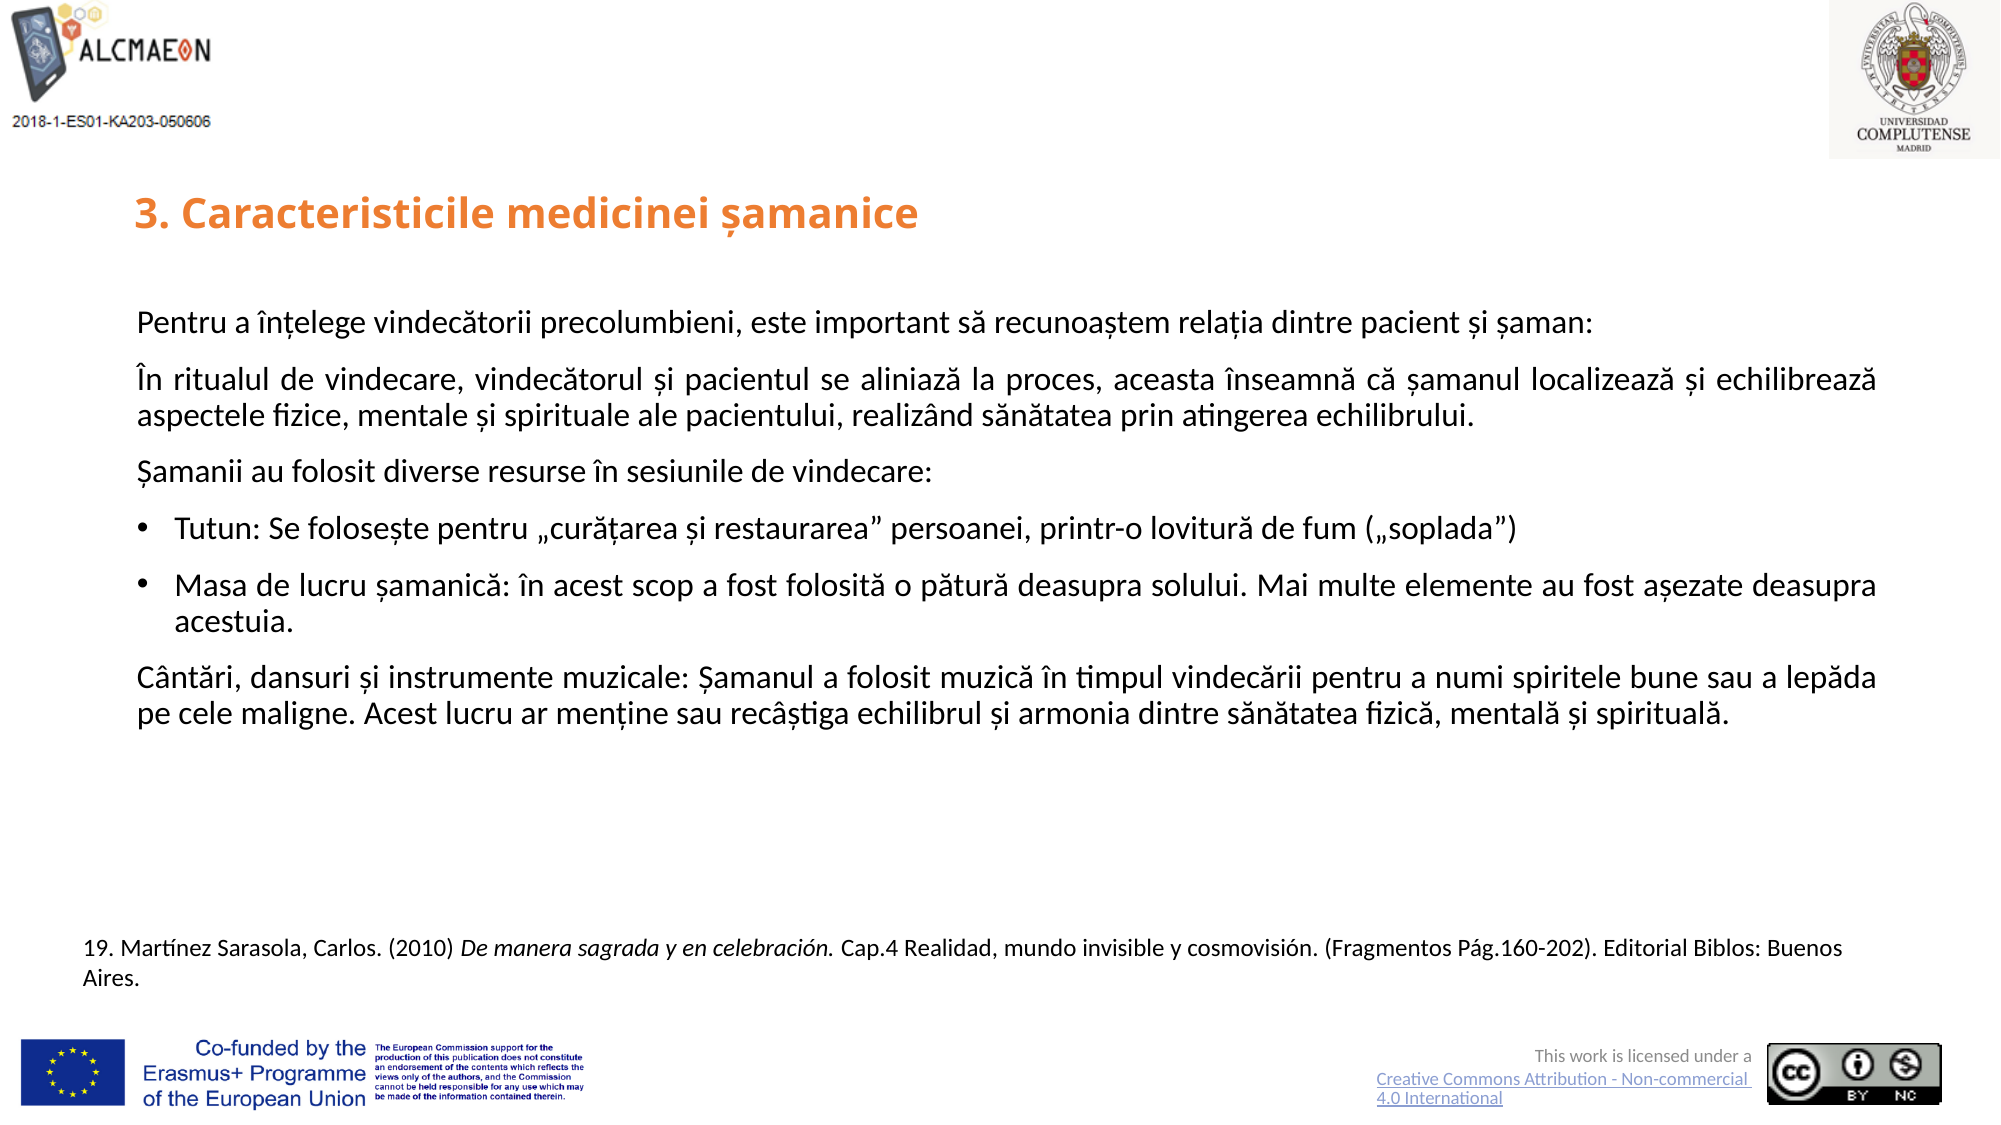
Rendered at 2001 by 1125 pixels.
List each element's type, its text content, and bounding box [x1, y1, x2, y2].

list Pentru a înțelege vindecătorii precolumbieni, este important să recunoaștem relația dintre pacient și șaman: În ritualul de vindecare, vindecătorul și pacientul se aliniază la proces, aceasta înseamnă că șamanul localizează și echilibrează aspectele fizice, mentale și spirituale ale pacientului, realizând sănătatea prin atingerea echilibrului. Șamanii au folosit diverse resurse în sesiunile de vindecare: Tutun: Se folosește pentru „curățarea și restaurarea” persoanei, printr-o lovitură de fum („soplada”) Masa de lucru șamanică: în acest scop a fost folosită o pătură deasupra solului. Mai multe elemente au fost așezate deasupra acestuia. Cântări, dansuri și instrumente muzicale: Șamanul a folosit muzică în timpul vindecării pentru a numi spiritele bune sau a lepăda pe cele maligne. Acest lucru ar menține sau recâștiga echilibrul și armonia dintre sănătatea fizică, mentală și spirituală. [121, 297, 1896, 782]
picture [1829, 0, 2000, 159]
picture [0, 0, 222, 140]
picture [1767, 1043, 1942, 1105]
title 3. Caracteristicile medicinei șamanice [119, 176, 1845, 253]
text_box 19. Martínez Sarasola, Carlos. (2010) De manera sagrada y en celebración. Cap.4 Realidad, mundo invisible y cosmovisión. (Fragmentos Pág.160-202). Editorial Biblos: Buenos Aires. [68, 924, 1896, 999]
picture [16, 1033, 591, 1111]
